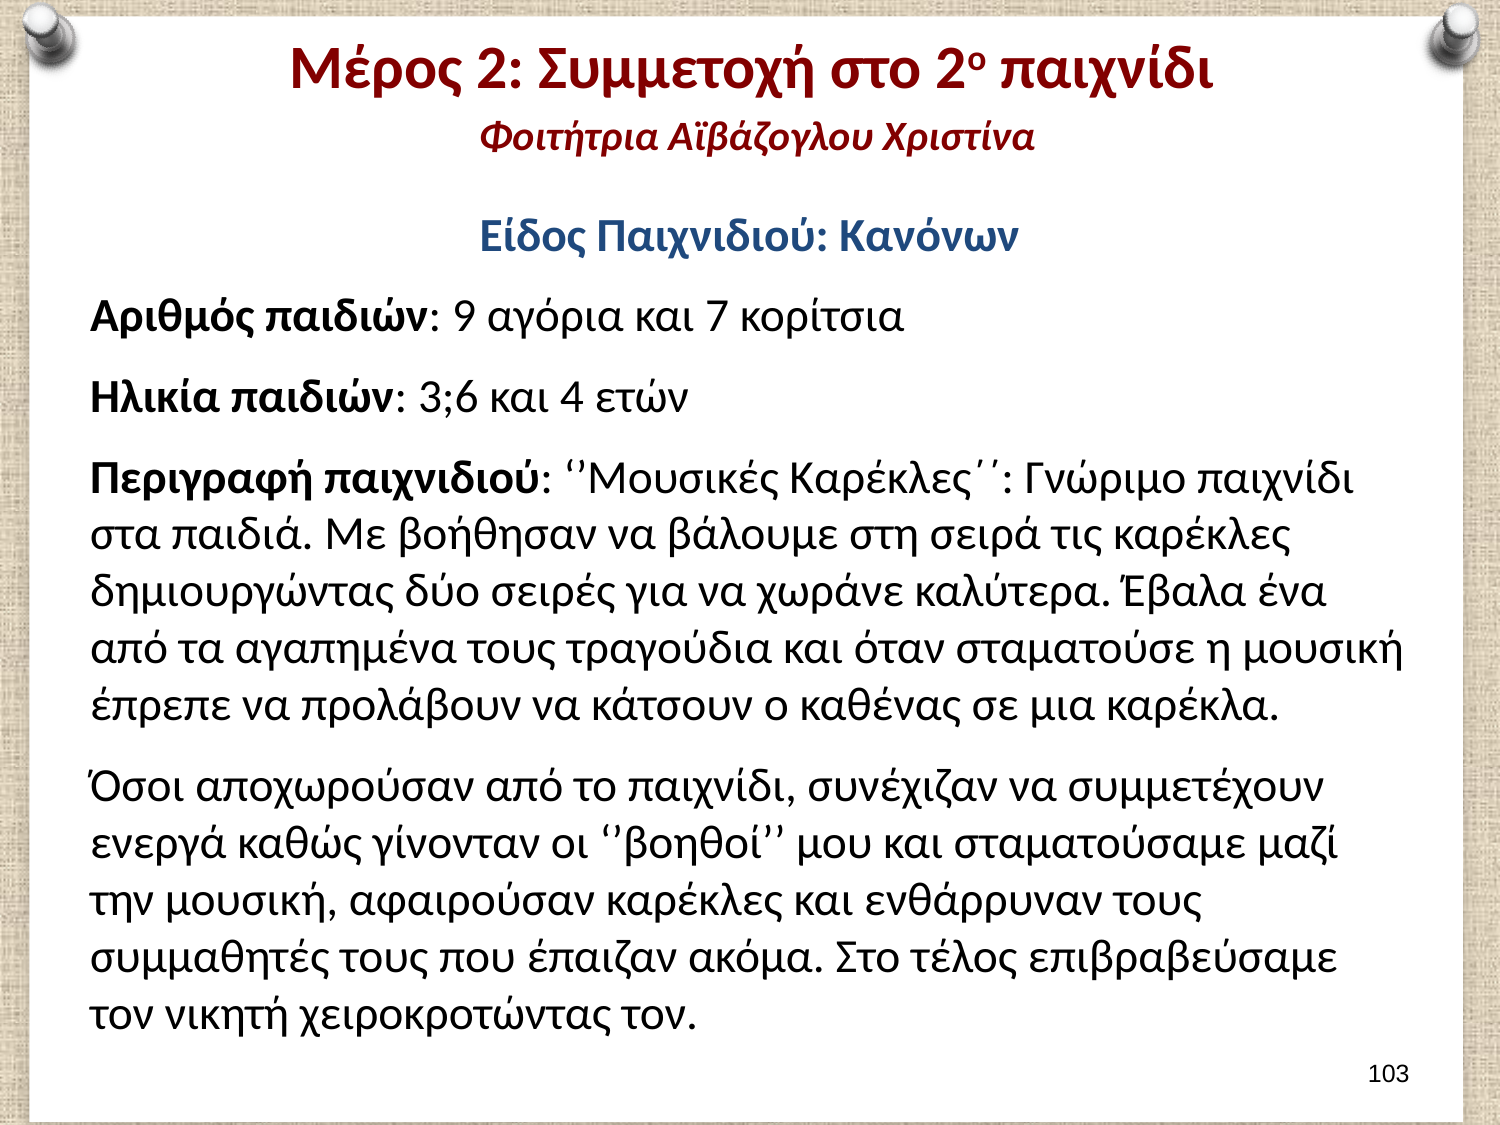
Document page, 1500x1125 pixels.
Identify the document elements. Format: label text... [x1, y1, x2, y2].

title Μέρος 2: Συμμετοχή στο 2ο παιχνίδι Φοιτήτρια Αϊβάζογλου Χριστίνα [76, 19, 1427, 169]
slide_number 102 [1074, 1042, 1425, 1103]
list Είδος Παιχνιδιού: Κανόνων Αριθμός παιδιών: 9 αγόρια και 7 κορίτσια Ηλικία παιδιών: 3;6 και 4 ετών Περιγραφή παιχνιδιού: ‘’Μουσικές Καρέκλες΄΄: Γνώριμο παιχνίδι στα παιδιά. Με βοήθησαν να βάλουμε στη σειρά τις καρέκλες δημιουργώντας δύο σειρές για να χωράνε καλύτερα. Έβαλα ένα από τα αγαπημένα τους τραγούδια και όταν σταματούσε η μουσική έπρεπε να προλάβουν να κάτσουν ο καθένας σε μια καρέκλα. Όσοι αποχωρούσαν από το παιχνίδι, συνέχιζαν να συμμετέχουν ενεργά καθώς γίνονταν οι ‘’βοηθοί’’ μου και σταματούσαμε μαζί την μουσική, αφαιρούσαν καρέκλες και ενθάρρυναν τους συμμαθητές τους που έπαιζαν ακόμα. Στο τέλος επιβραβεύσαμε τον νικητή χειροκροτώντας τον. [75, 196, 1425, 1106]
picture [0, 0, 1500, 1125]
